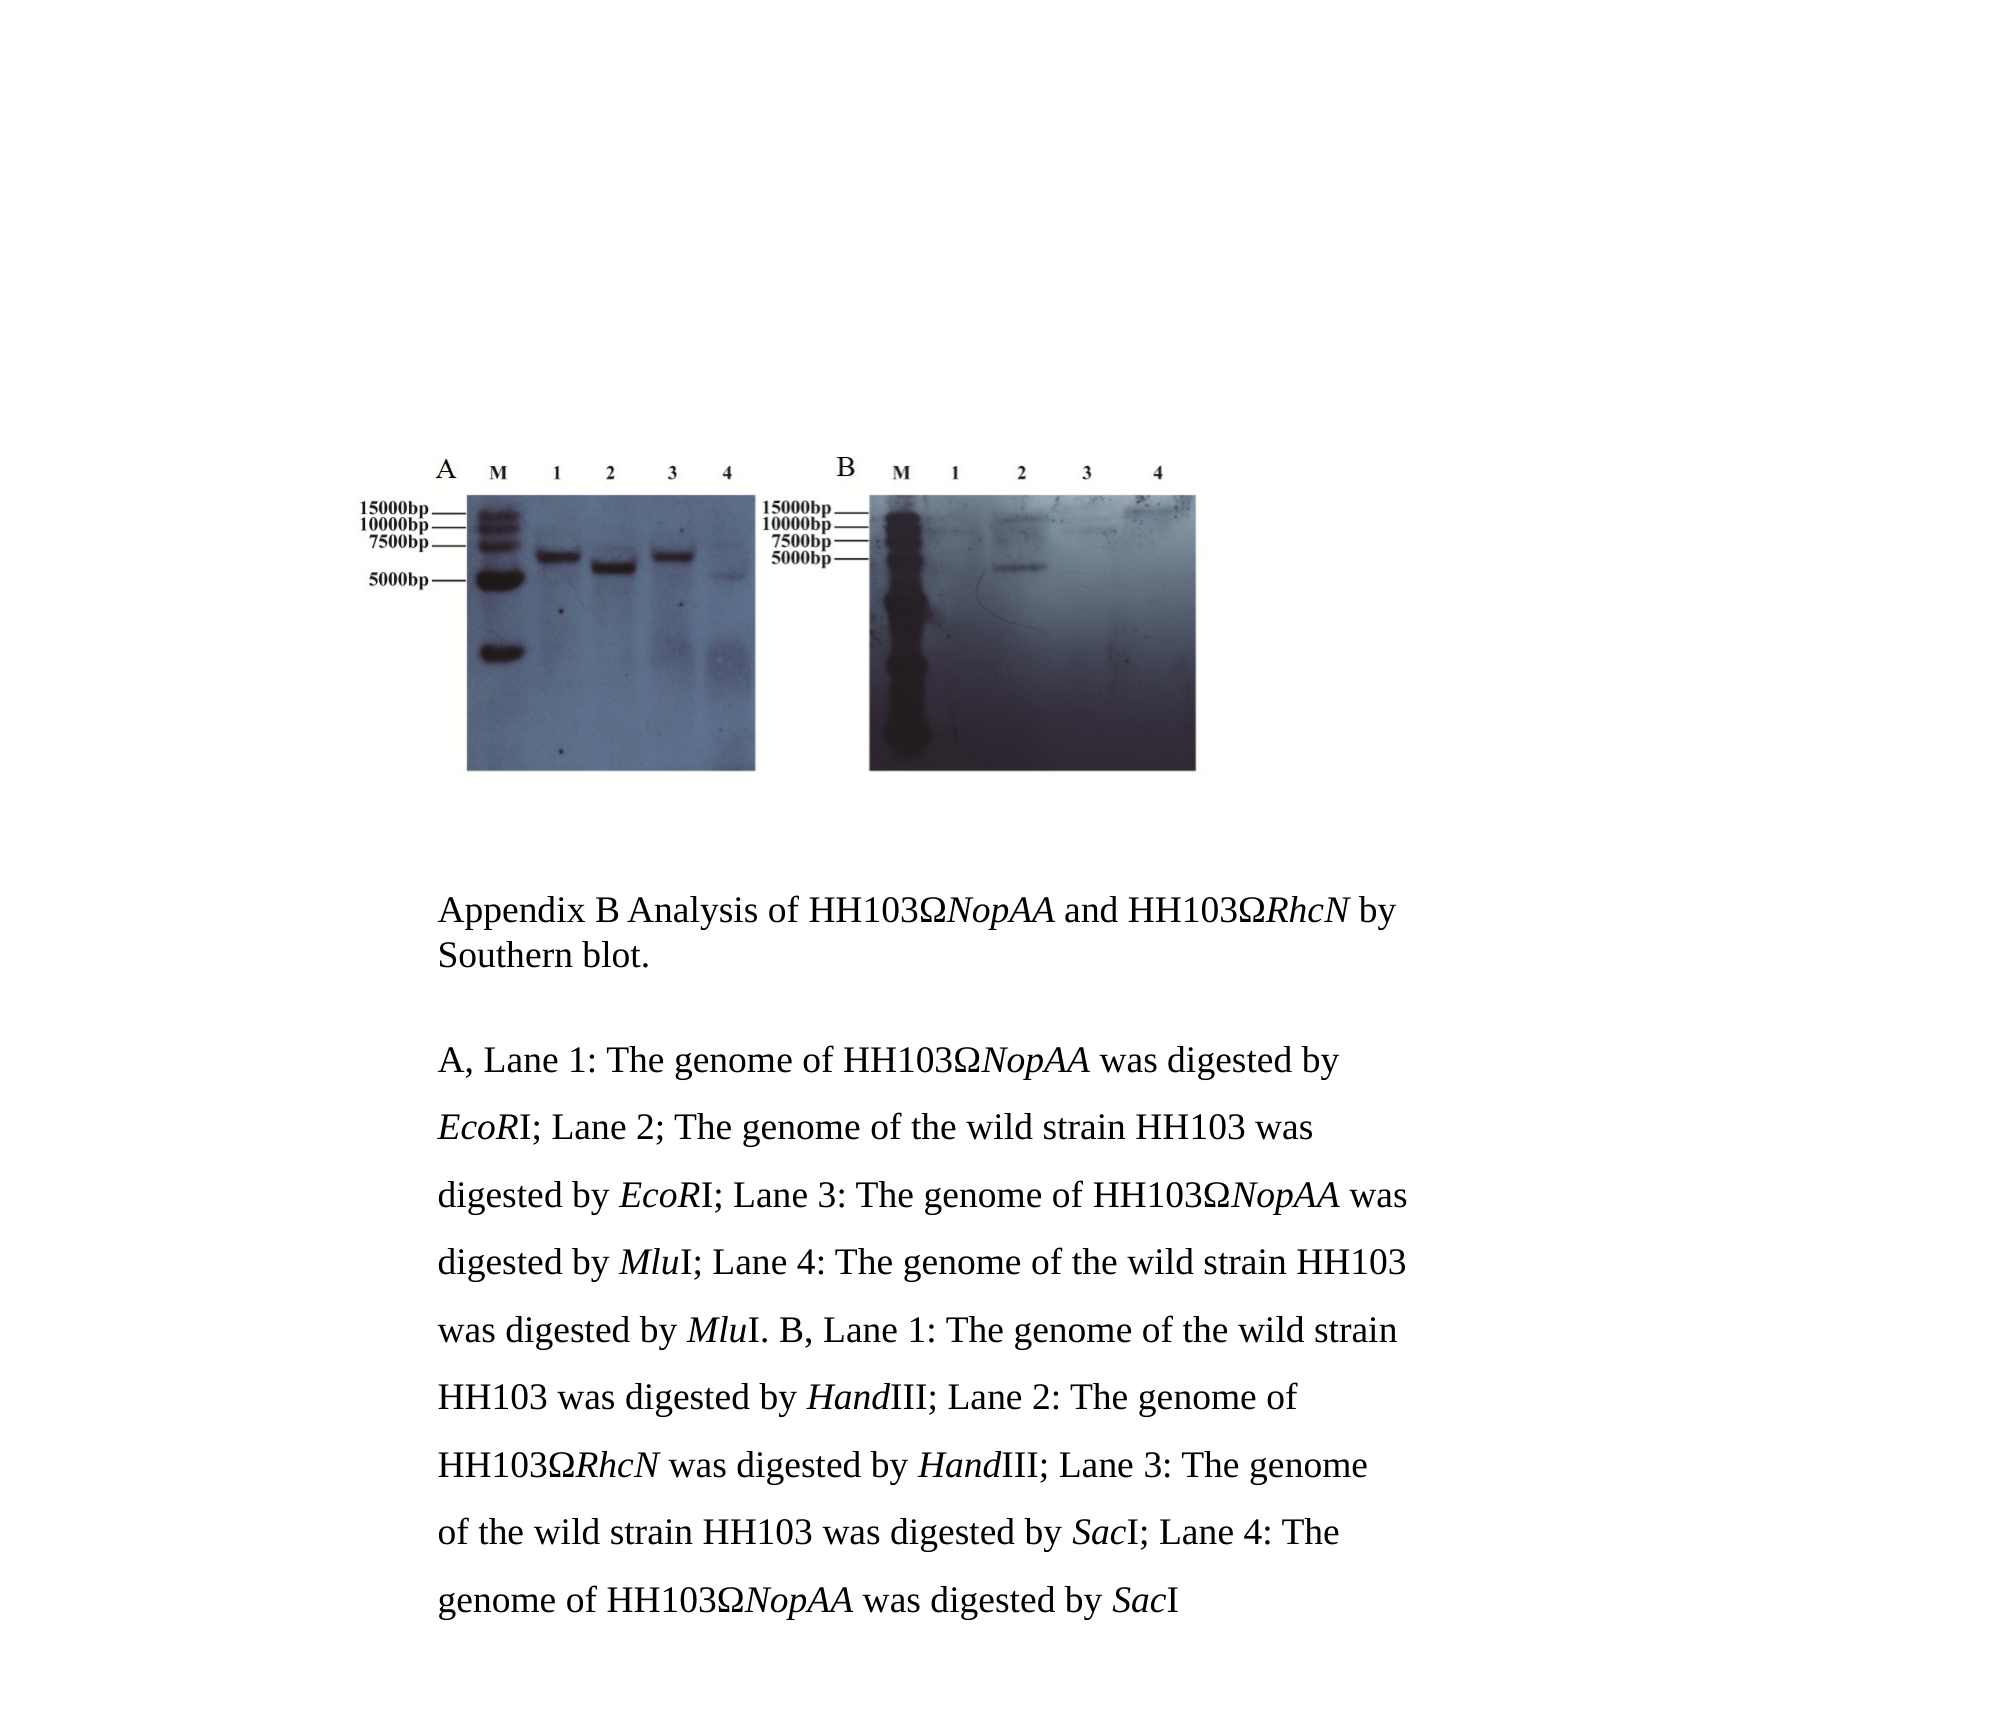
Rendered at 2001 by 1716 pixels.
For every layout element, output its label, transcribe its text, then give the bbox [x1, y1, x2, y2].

text_box Appendix B Analysis of HH103ΩNopAA and HH103ΩRhcN by Southern blot. A, Lane 1: The genome of HH103ΩNopAA was digested by EcoRI; Lane 2; The genome of the wild strain HH103 was digested by EcoRI; Lane 3: The genome of HH103ΩNopAA was digested by MluI; Lane 4: The genome of the wild strain HH103 was digested by MluI. B, Lane 1: The genome of the wild strain HH103 was digested by HandIII; Lane 2: The genome of HH103ΩRhcN was digested by HandIII; Lane 3: The genome of the wild strain HH103 was digested by SacI; Lane 4: The genome of HH103ΩNopAA was digested by SacI [422, 877, 1423, 1710]
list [339, 439, 1660, 809]
